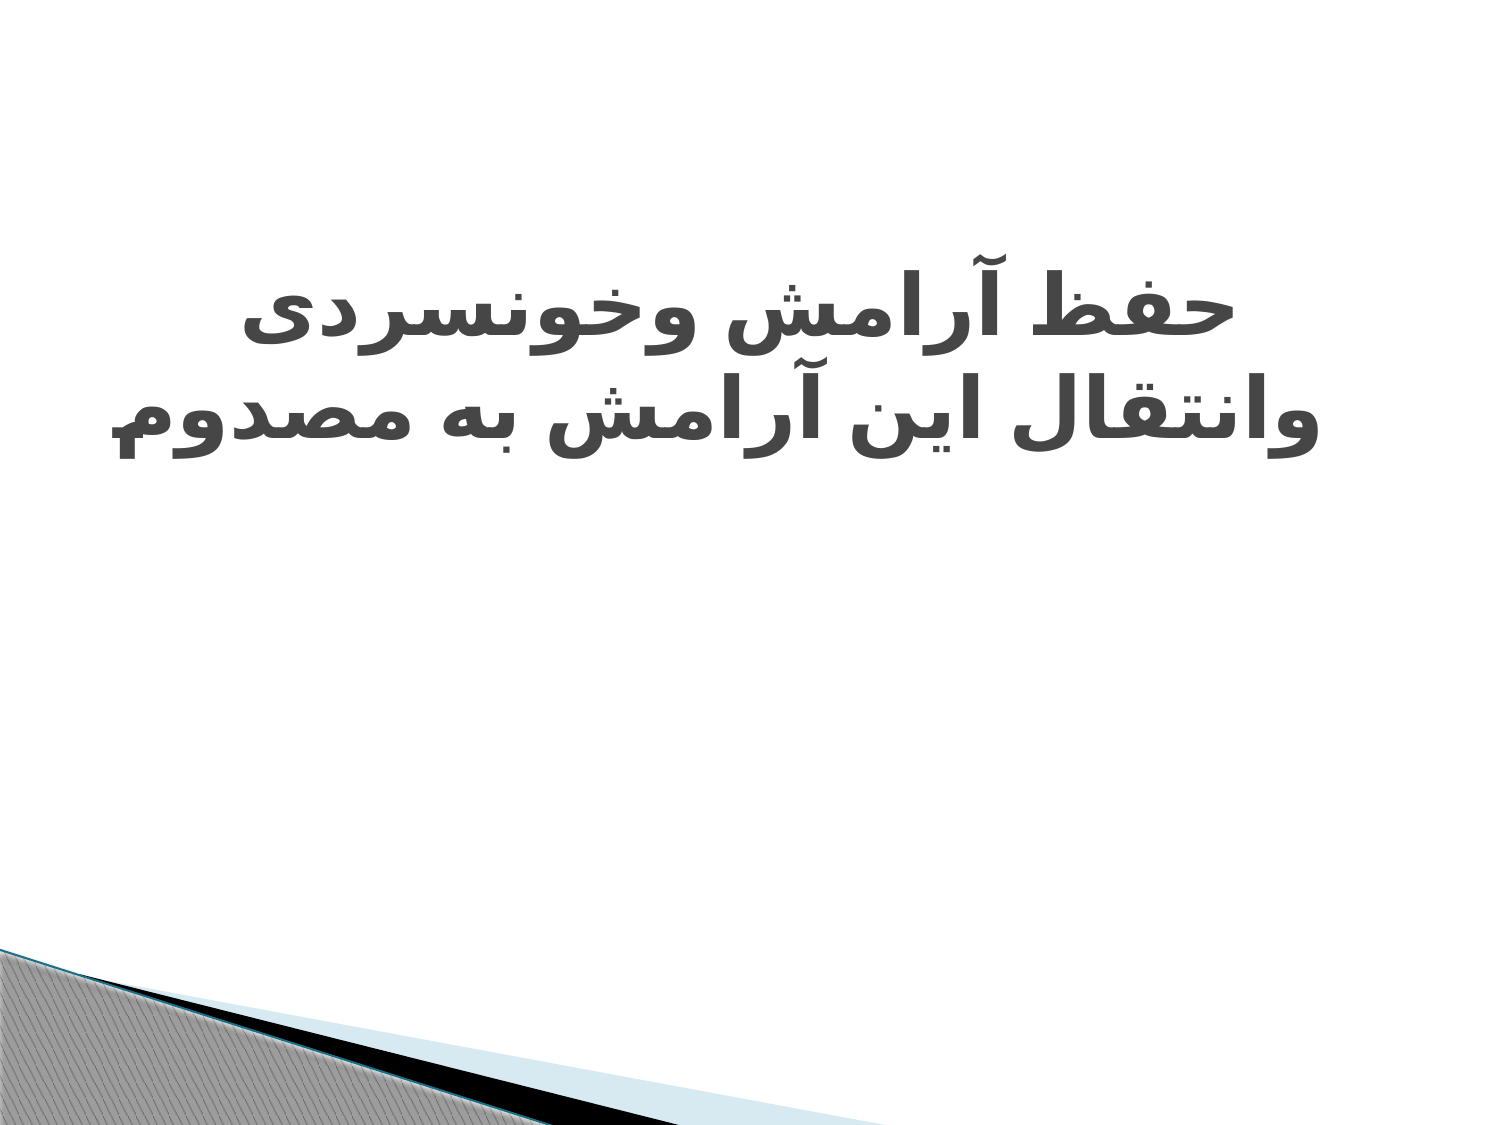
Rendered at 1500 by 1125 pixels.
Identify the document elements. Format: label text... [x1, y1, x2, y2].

list حفظ آرامش وخونسردی وانتقال این آرامش به مصدوم [75, 243, 1425, 986]
